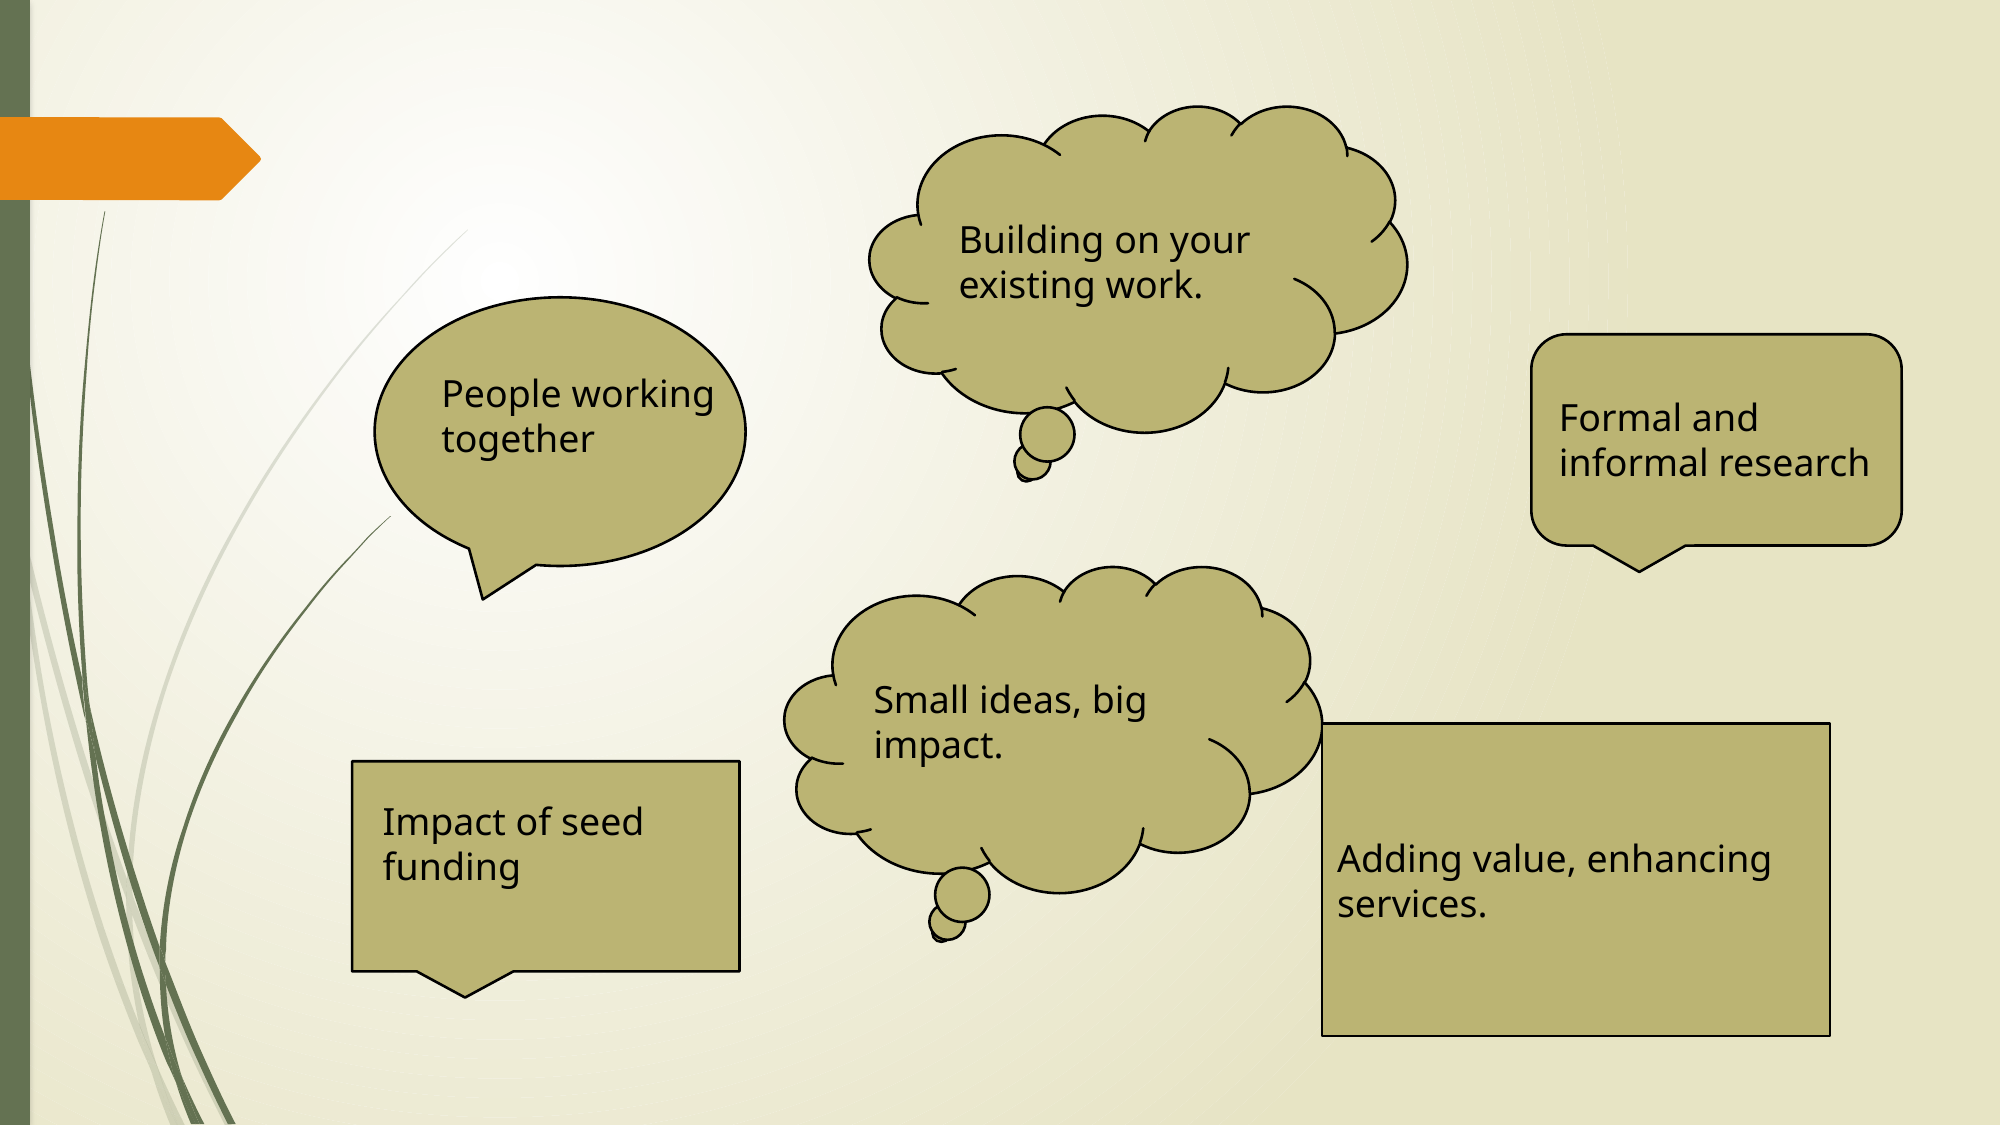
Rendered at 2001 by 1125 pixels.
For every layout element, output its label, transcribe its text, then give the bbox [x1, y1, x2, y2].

text_box Small ideas, big impact. [782, 565, 1324, 944]
text_box People working together [426, 362, 740, 468]
text_box [1530, 332, 1904, 574]
text_box Building on your existing work. [867, 105, 1409, 483]
list Adding value, enhancing services. [1321, 722, 1831, 1037]
text_box Formal and informal research [1544, 386, 1902, 492]
text_box Impact of seed funding [367, 790, 717, 896]
text_box [350, 759, 741, 999]
text_box [373, 295, 747, 601]
